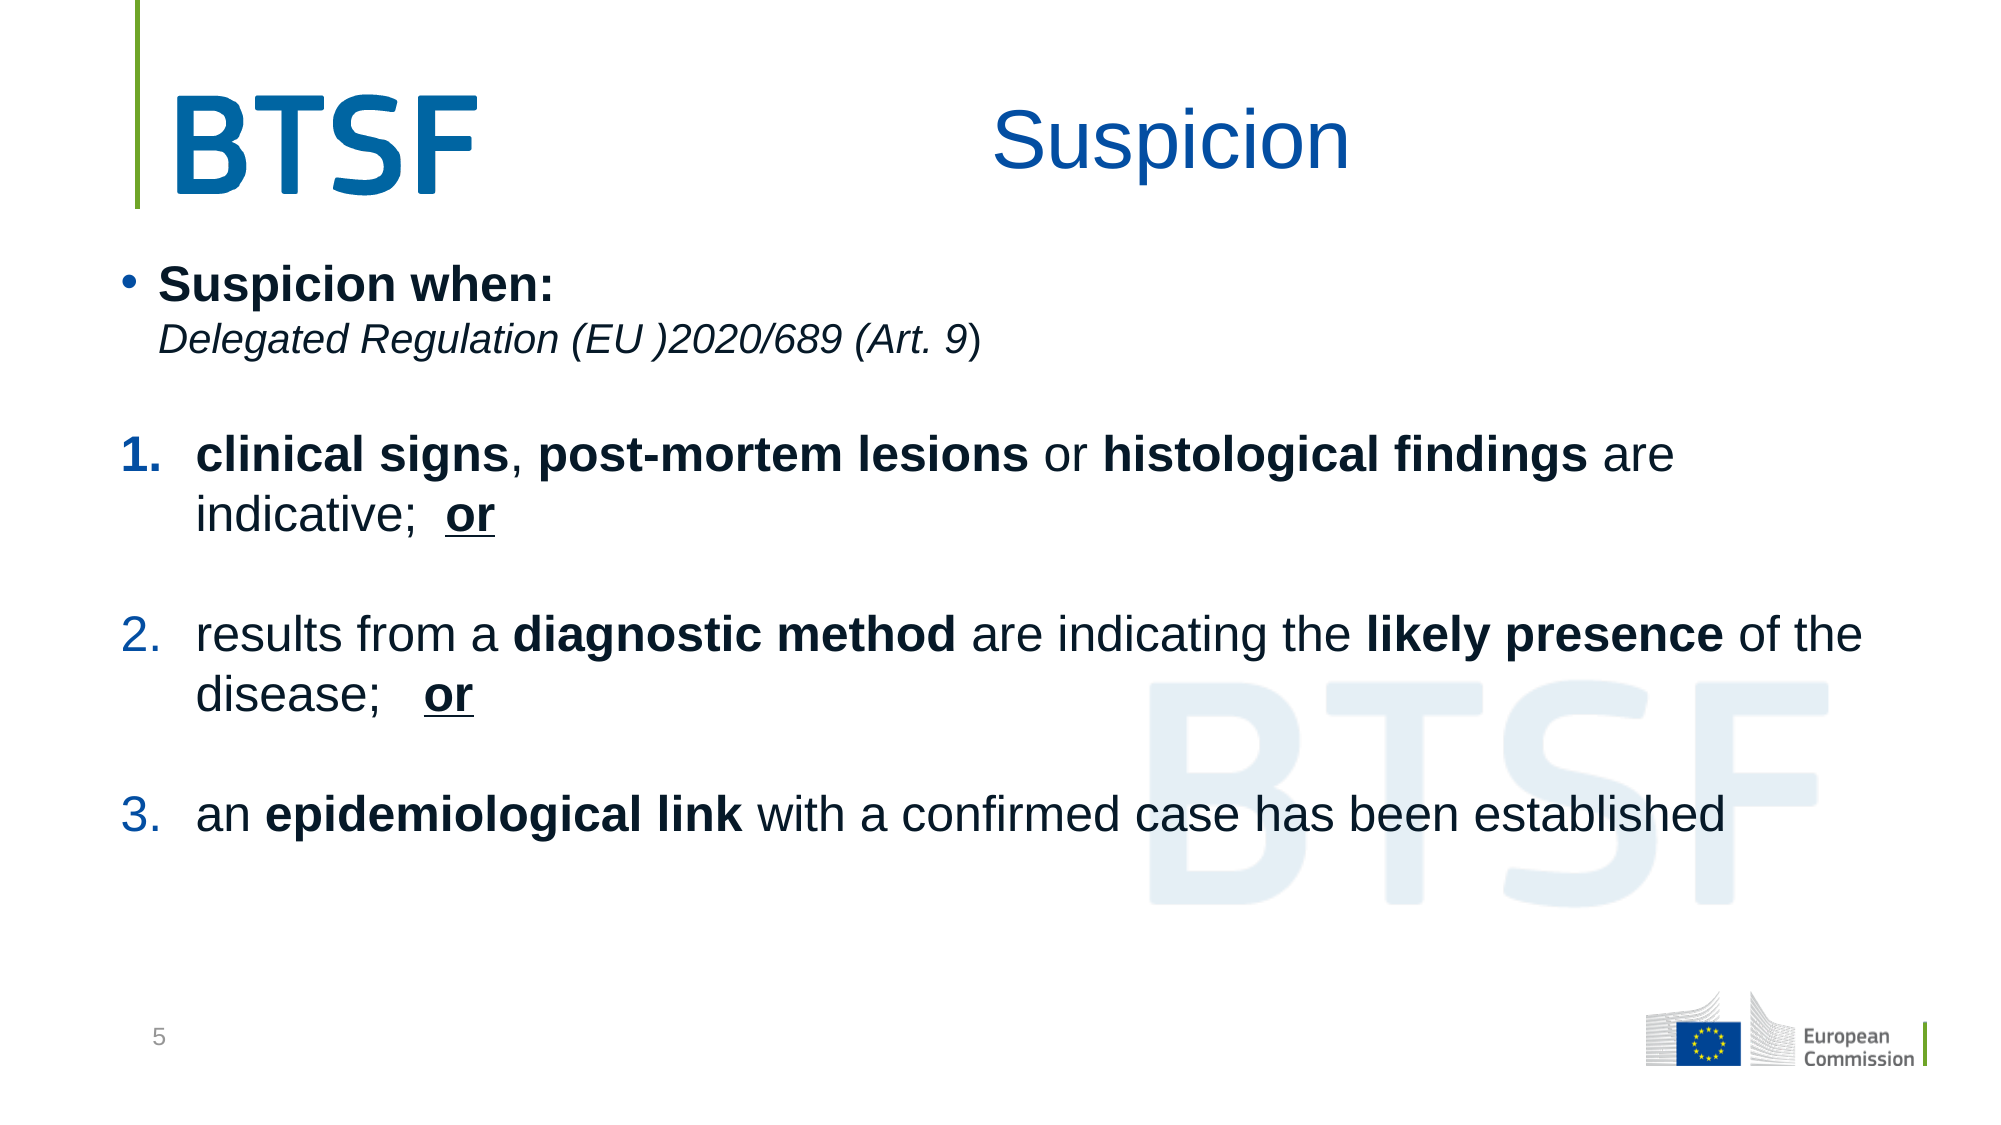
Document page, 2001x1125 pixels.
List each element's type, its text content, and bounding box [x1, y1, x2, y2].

slide_number 5 [137, 1005, 588, 1066]
list Suspicion when: Delegated Regulation (EU )2020/689 (Art. 9) clinical signs, post-mortem lesions or histological findings are indicative; or results from a diagnostic method are indicating the likely presence of the disease; or an epidemiological link with a confirmed case has been established [105, 244, 1895, 881]
title Suspicion [478, 58, 1866, 187]
picture [1646, 991, 1927, 1066]
picture [148, 77, 516, 214]
